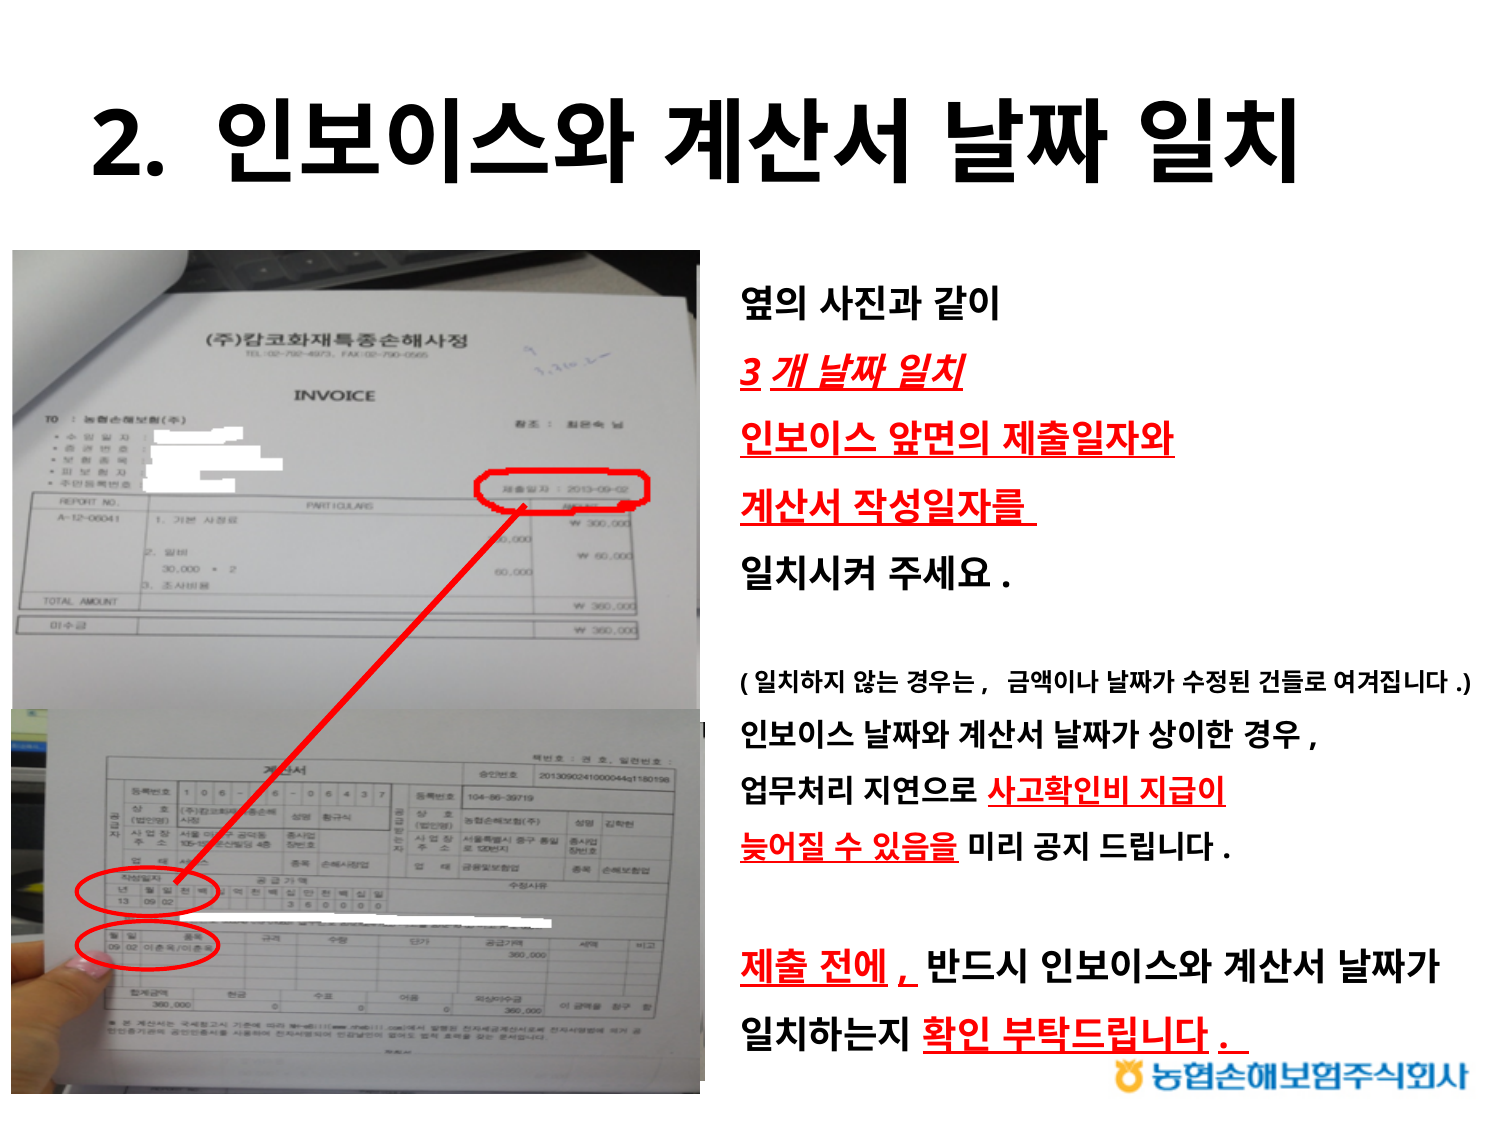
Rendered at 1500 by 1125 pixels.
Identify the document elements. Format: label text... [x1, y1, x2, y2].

picture [1104, 1049, 1479, 1104]
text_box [11, 250, 700, 970]
title 2. 인보이스와 계산서 날짜 일치 [75, 45, 1425, 233]
text_box 옆의 사진과 같이 3개 날짜 일치 인보이스 앞면의 제출일자와 계산서 작성일자를 일치시켜 주세요. (일치하지 않는 경우는, 금액이나 날짜가 수정된 건들로 여겨집니다.) 인보이스 날짜와 계산서 날짜가 상이한 경우, 업무처리 지연으로 사고확인비 지급이 늦어질 수 있음을 미리 공지 드립니다. 제출 전에, 반드시 인보이스와 계산서 날짜가 일치하는지 확인 부탁드립니다. [725, 250, 1487, 1125]
picture [11, 722, 705, 1094]
